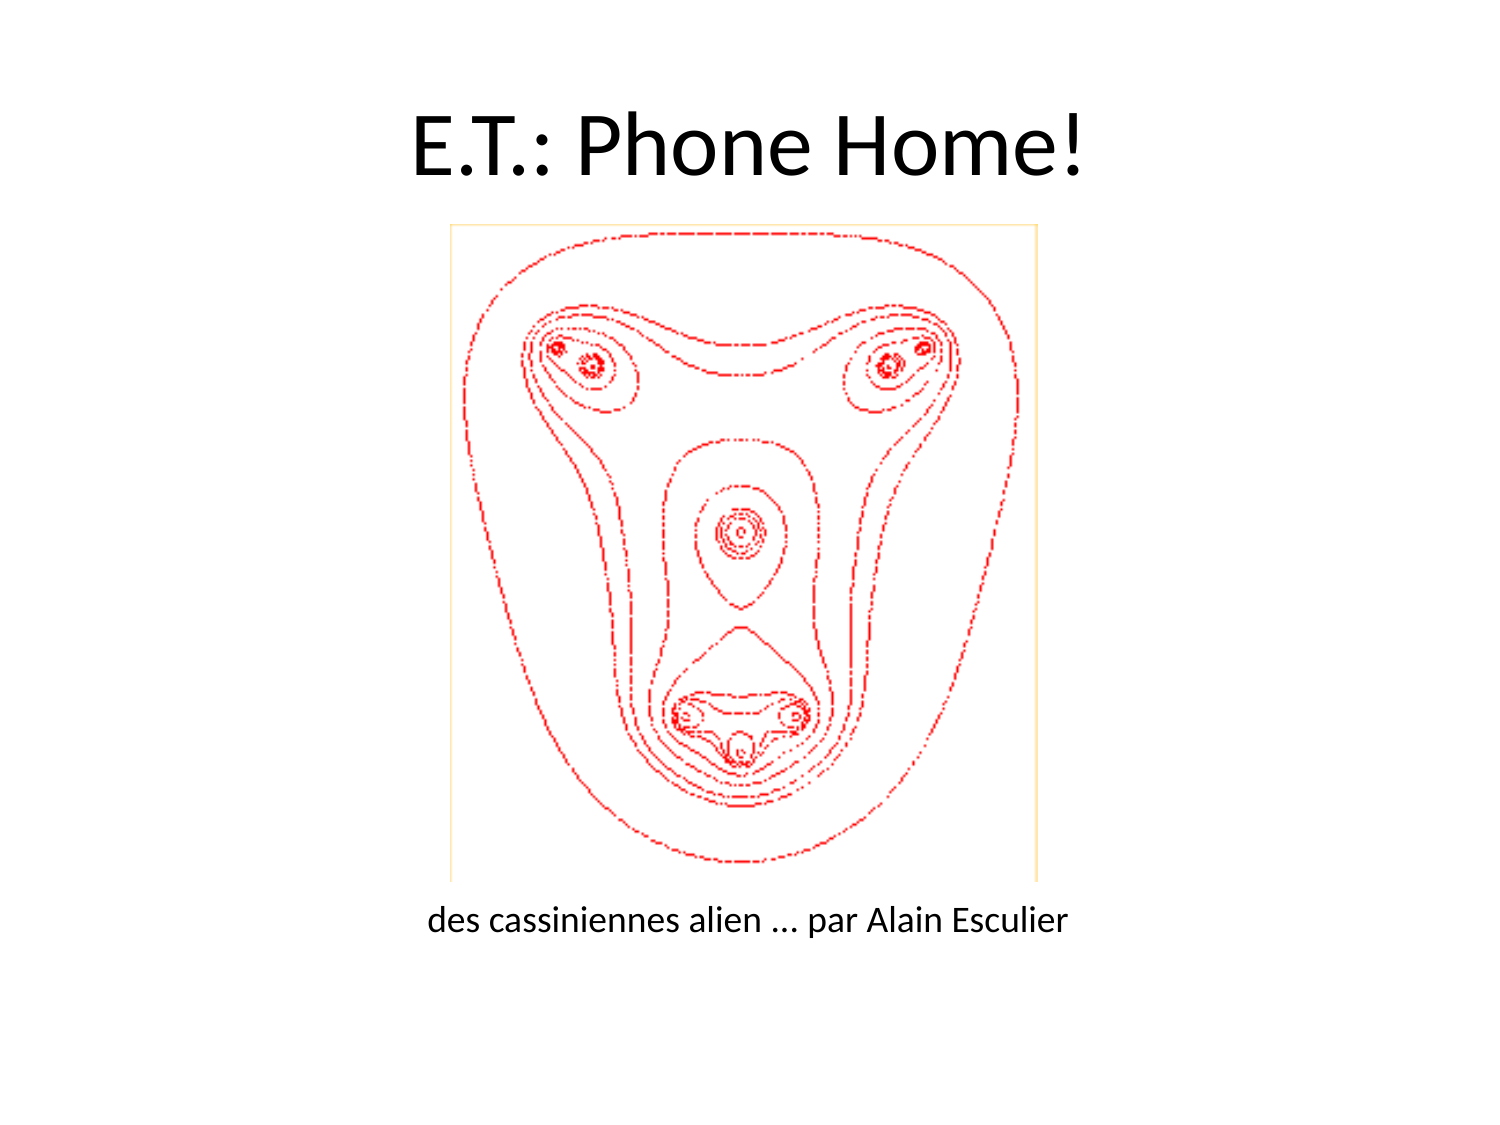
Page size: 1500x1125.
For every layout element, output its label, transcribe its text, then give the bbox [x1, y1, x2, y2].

title E.T.: Phone Home! [75, 45, 1425, 233]
picture [449, 224, 1038, 883]
text_box des cassiniennes alien ... par Alain Esculier [412, 887, 1288, 1083]
